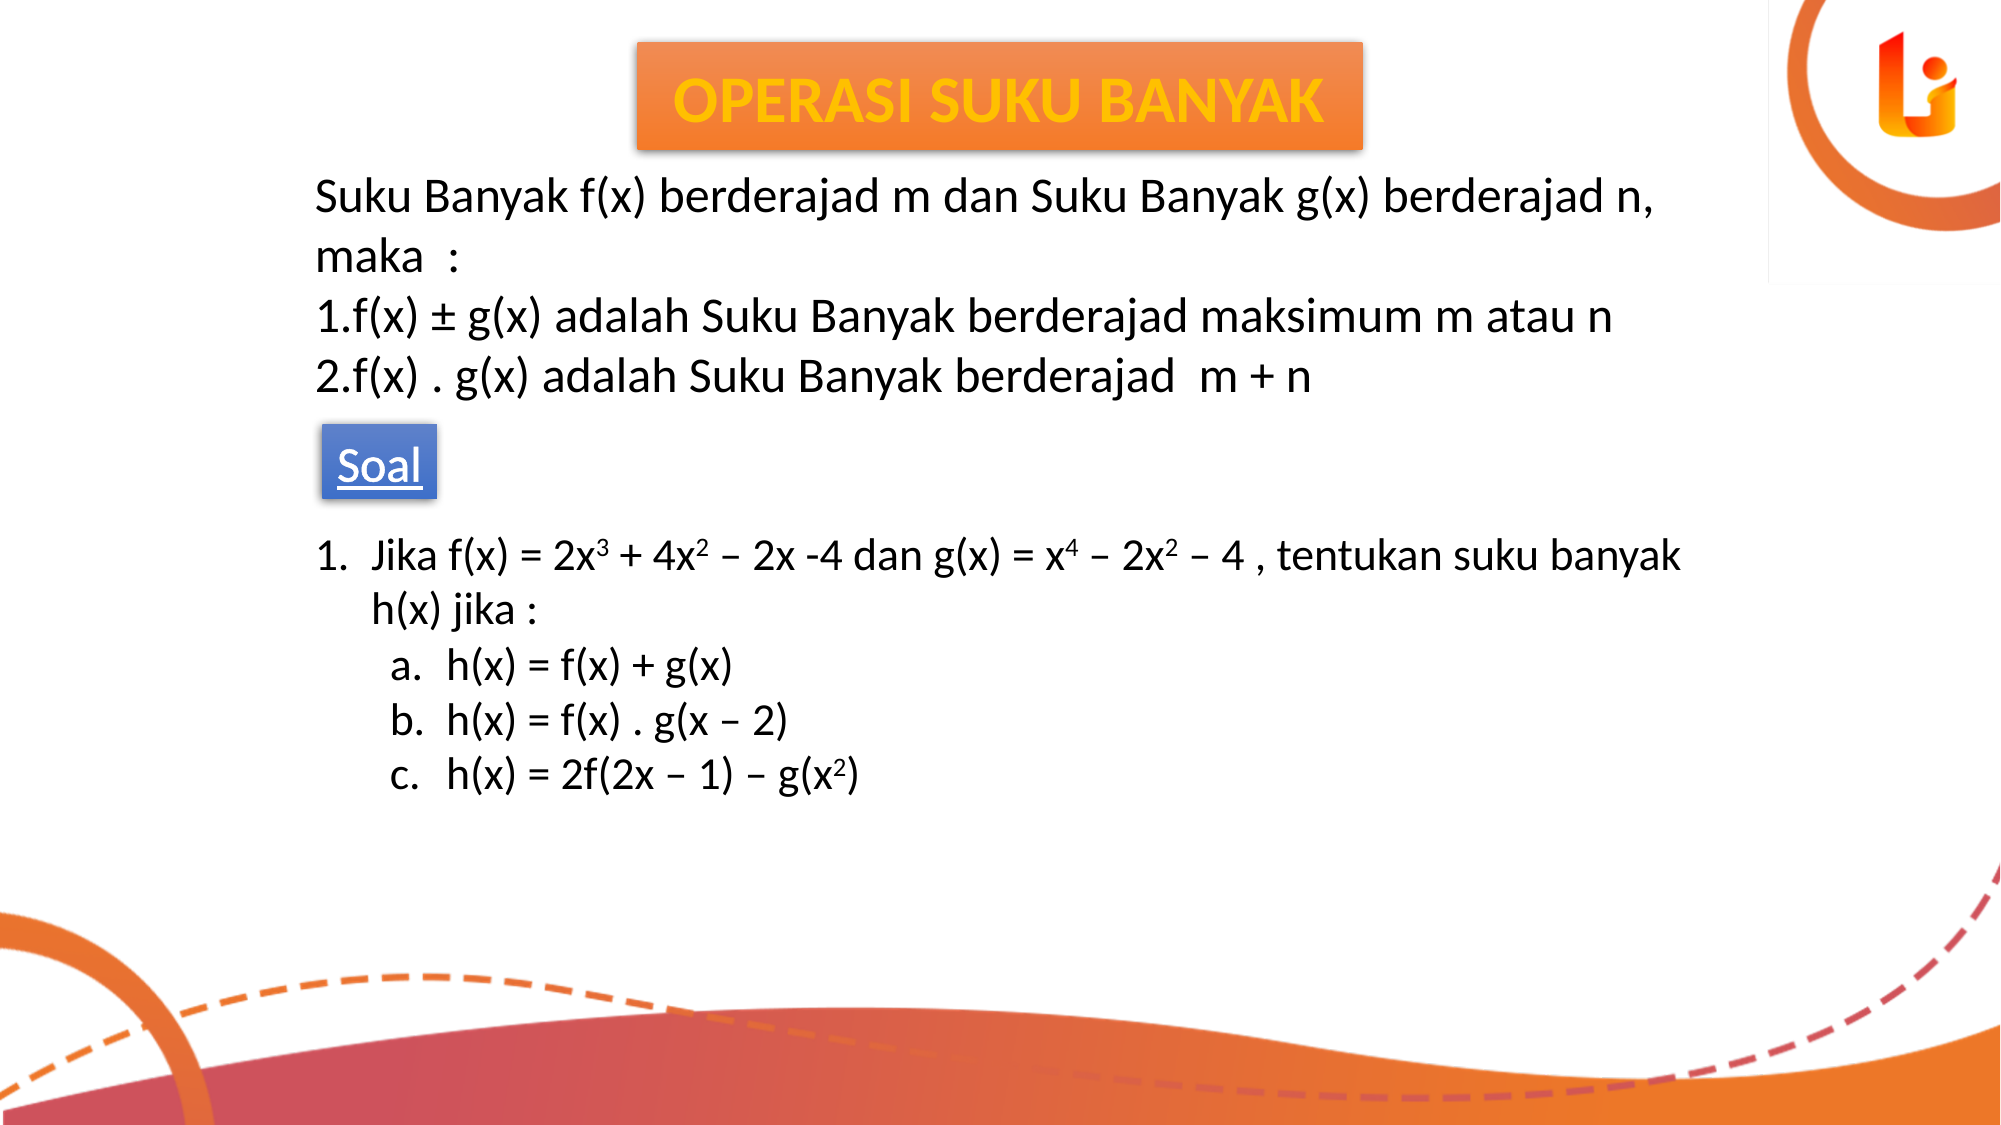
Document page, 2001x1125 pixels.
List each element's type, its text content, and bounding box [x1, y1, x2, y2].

text_box Soal [322, 424, 437, 499]
text_box Jika f(x) = 2x3 + 4x2 – 2x -4 dan g(x) = x4 – 2x2 – 4 , tentukan suku banyak h(x) jika : h(x) = f(x) + g(x) h(x) = f(x) . g(x – 2) h(x) = 2f(2x – 1) – g(x2) [299, 516, 1713, 807]
text_box Suku Banyak f(x) berderajad m dan Suku Banyak g(x) berderajad n, maka : f(x) ± g(x) adalah Suku Banyak berderajad maksimum m atau n f(x) . g(x) adalah Suku Banyak berderajad m + n [300, 154, 1700, 410]
text_box Operasi Suku Banyak [637, 42, 1363, 150]
picture [0, 0, 2001, 1125]
